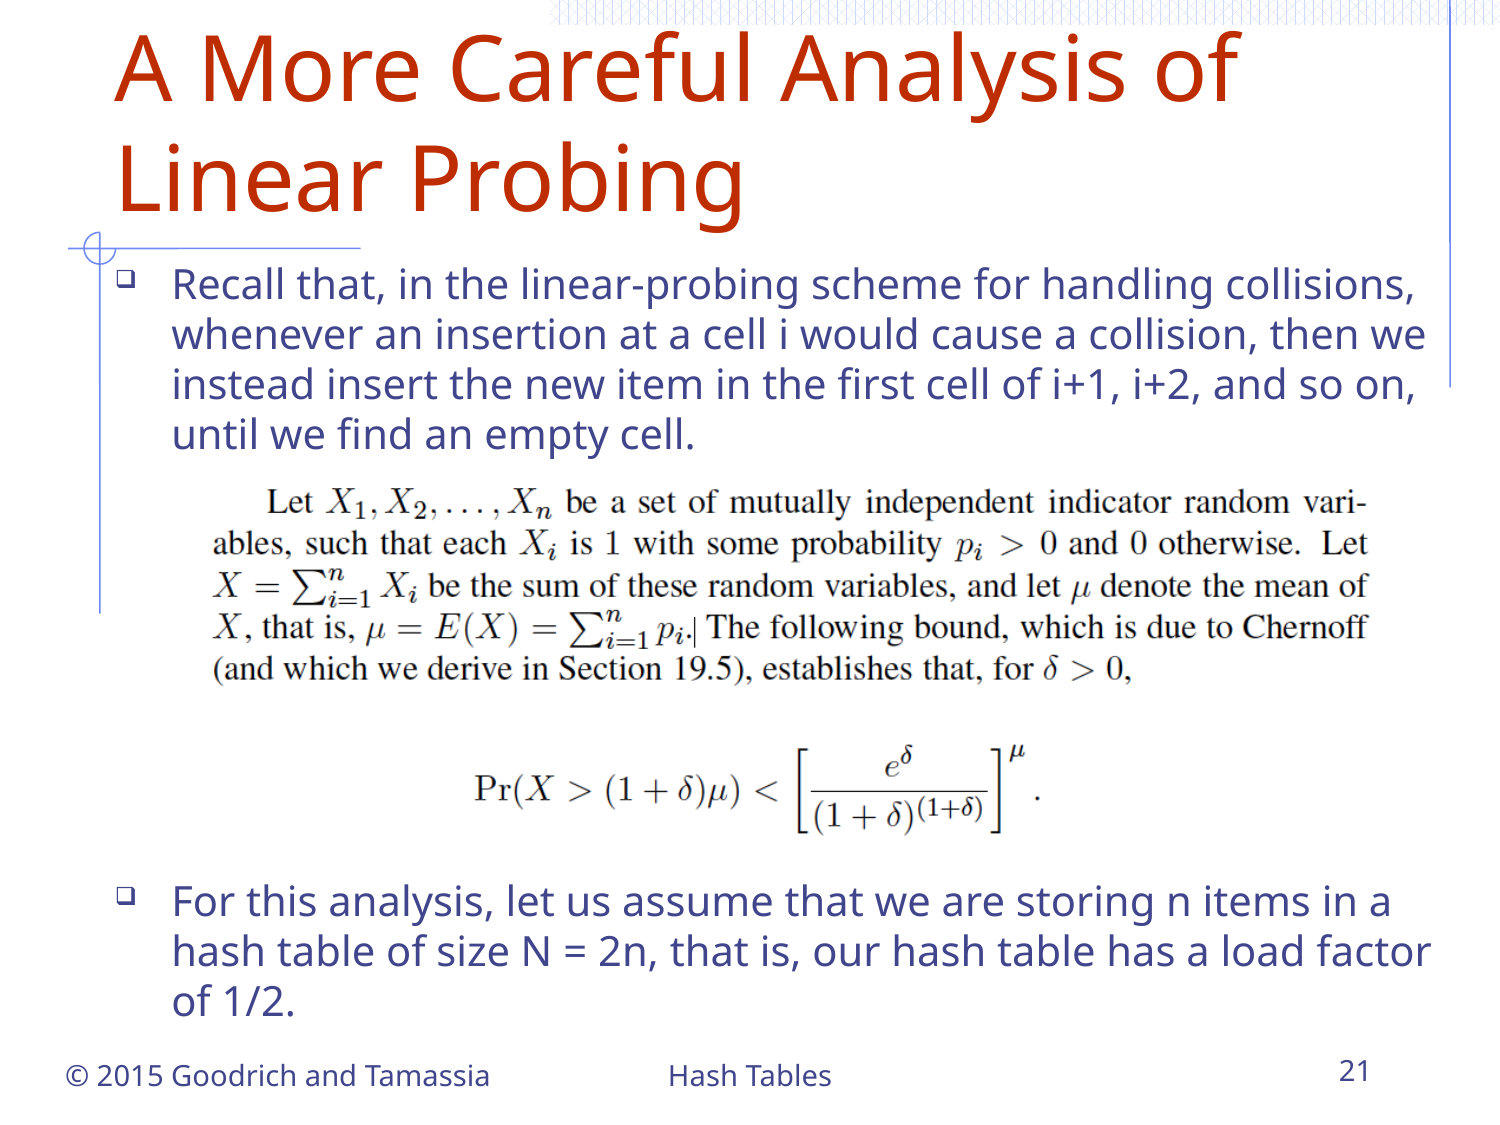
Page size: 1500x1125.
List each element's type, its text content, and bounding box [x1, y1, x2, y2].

title A More Careful Analysis of Linear Probing [99, 50, 1413, 238]
slide_number © 2015 Goodrich and Tamassia [49, 1024, 512, 1101]
picture [199, 474, 1398, 851]
slide_number 21 [1074, 1024, 1388, 1101]
list Recall that, in the linear-probing scheme for handling collisions, whenever an insertion at a cell i would cause a collision, then we instead insert the new item in the first cell of i+1, i+2, and so on, until we find an empty cell. For this analysis, let us assume that we are storing n items in a hash table of size N = 2n, that is, our hash table has a load factor of 1/2. [99, 249, 1450, 988]
footer Hash Tables [512, 1024, 988, 1101]
